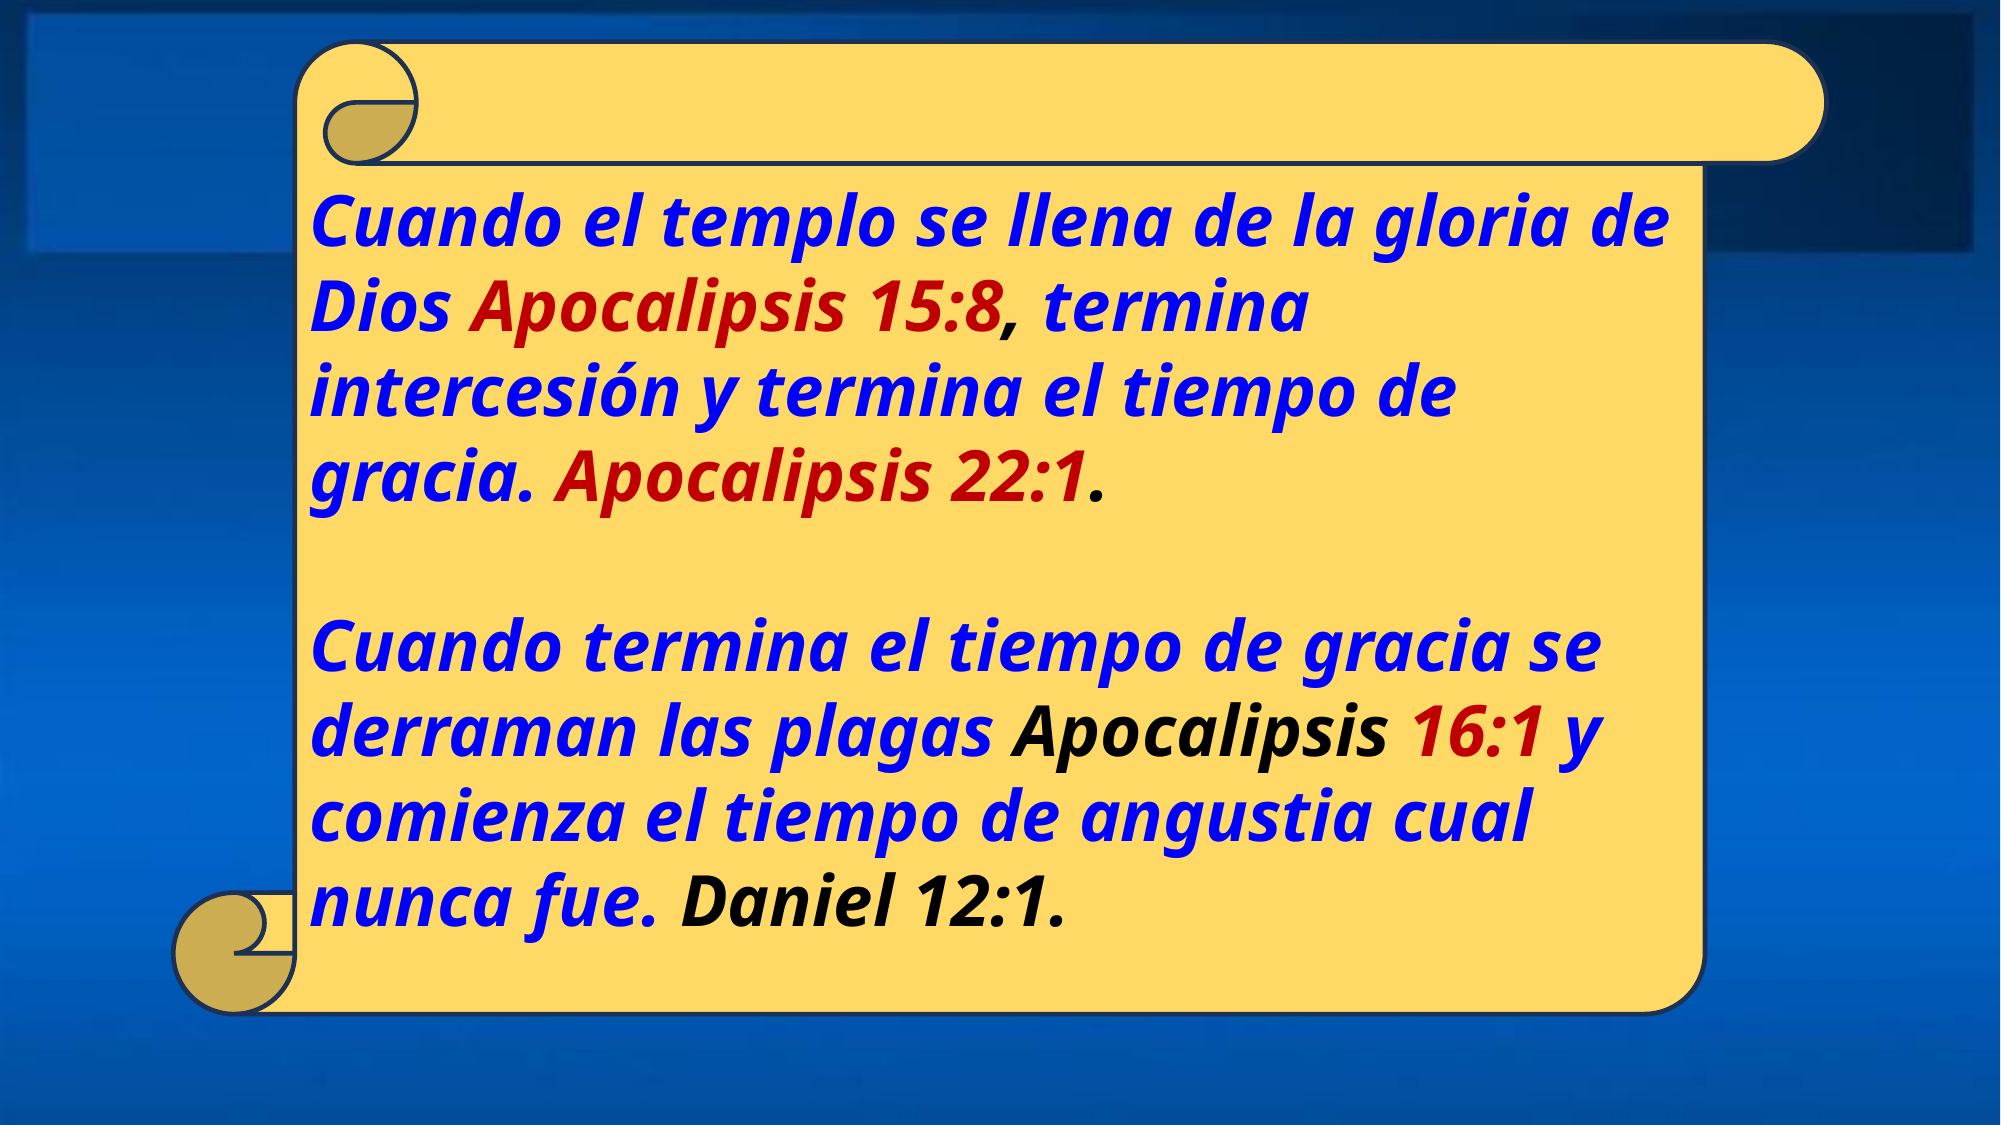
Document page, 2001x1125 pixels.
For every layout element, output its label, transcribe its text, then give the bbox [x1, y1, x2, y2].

text_box Cuando el templo se llena de la gloria de Dios Apocalipsis 15:8, termina intercesión y termina el tiempo de gracia. Apocalipsis 22:1. Cuando termina el tiempo de gracia se derraman las plagas Apocalipsis 16:1 y comienza el tiempo de angustia cual nunca fue. Daniel 12:1. [172, 40, 1828, 1016]
picture [0, 0, 2001, 1125]
